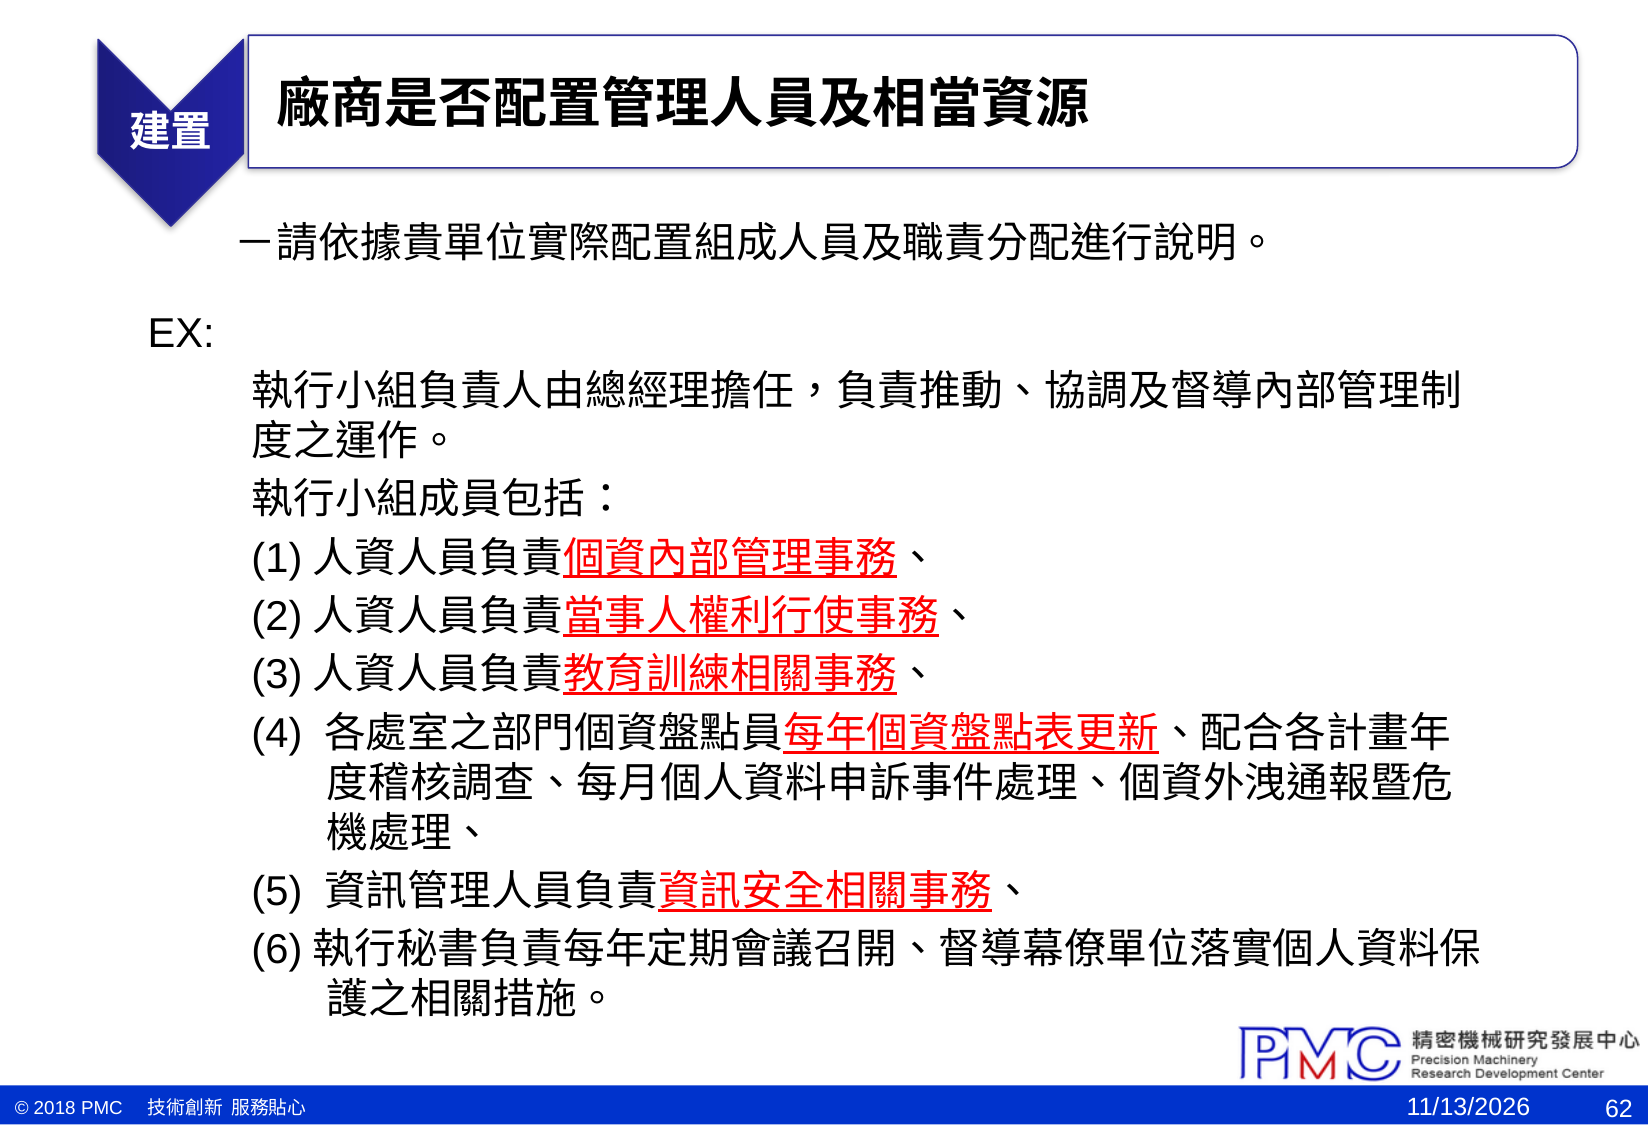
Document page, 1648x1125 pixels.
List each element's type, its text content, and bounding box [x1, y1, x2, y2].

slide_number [1219, 1085, 1546, 1125]
picture [1237, 1024, 1640, 1083]
slide_number 62 [1550, 1088, 1648, 1125]
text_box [97, 39, 244, 227]
text_box －請依據貴單位實際配置組成人員及職責分配進行說明。 [145, 208, 1406, 274]
list EX: 執行小組負責人由總經理擔任，負責推動、協調及督導內部管理制度之運作。 執行小組成員包括： (1)人資人員負責個資內部管理事務、 (2)人資人員負責當事人權利行使事務、 (3)人資人員負責教育訓練相關事務、 (4) 各處室之部門個資盤點員每年個資盤點表更新、配合各計畫年度稽核調查、每月個人資料申訴事件處理、個資外洩通報暨危機處理、 (5) 資訊管理人員負責資訊安全相關事務、 (6)執行秘書負責每年定期會議召開、督導幕僚單位落實個人資料保護之相關措施。 [132, 297, 1503, 1049]
text_box 廠商是否配置管理人員及相當資源 [261, 60, 1105, 141]
text_box [247, 34, 1579, 169]
